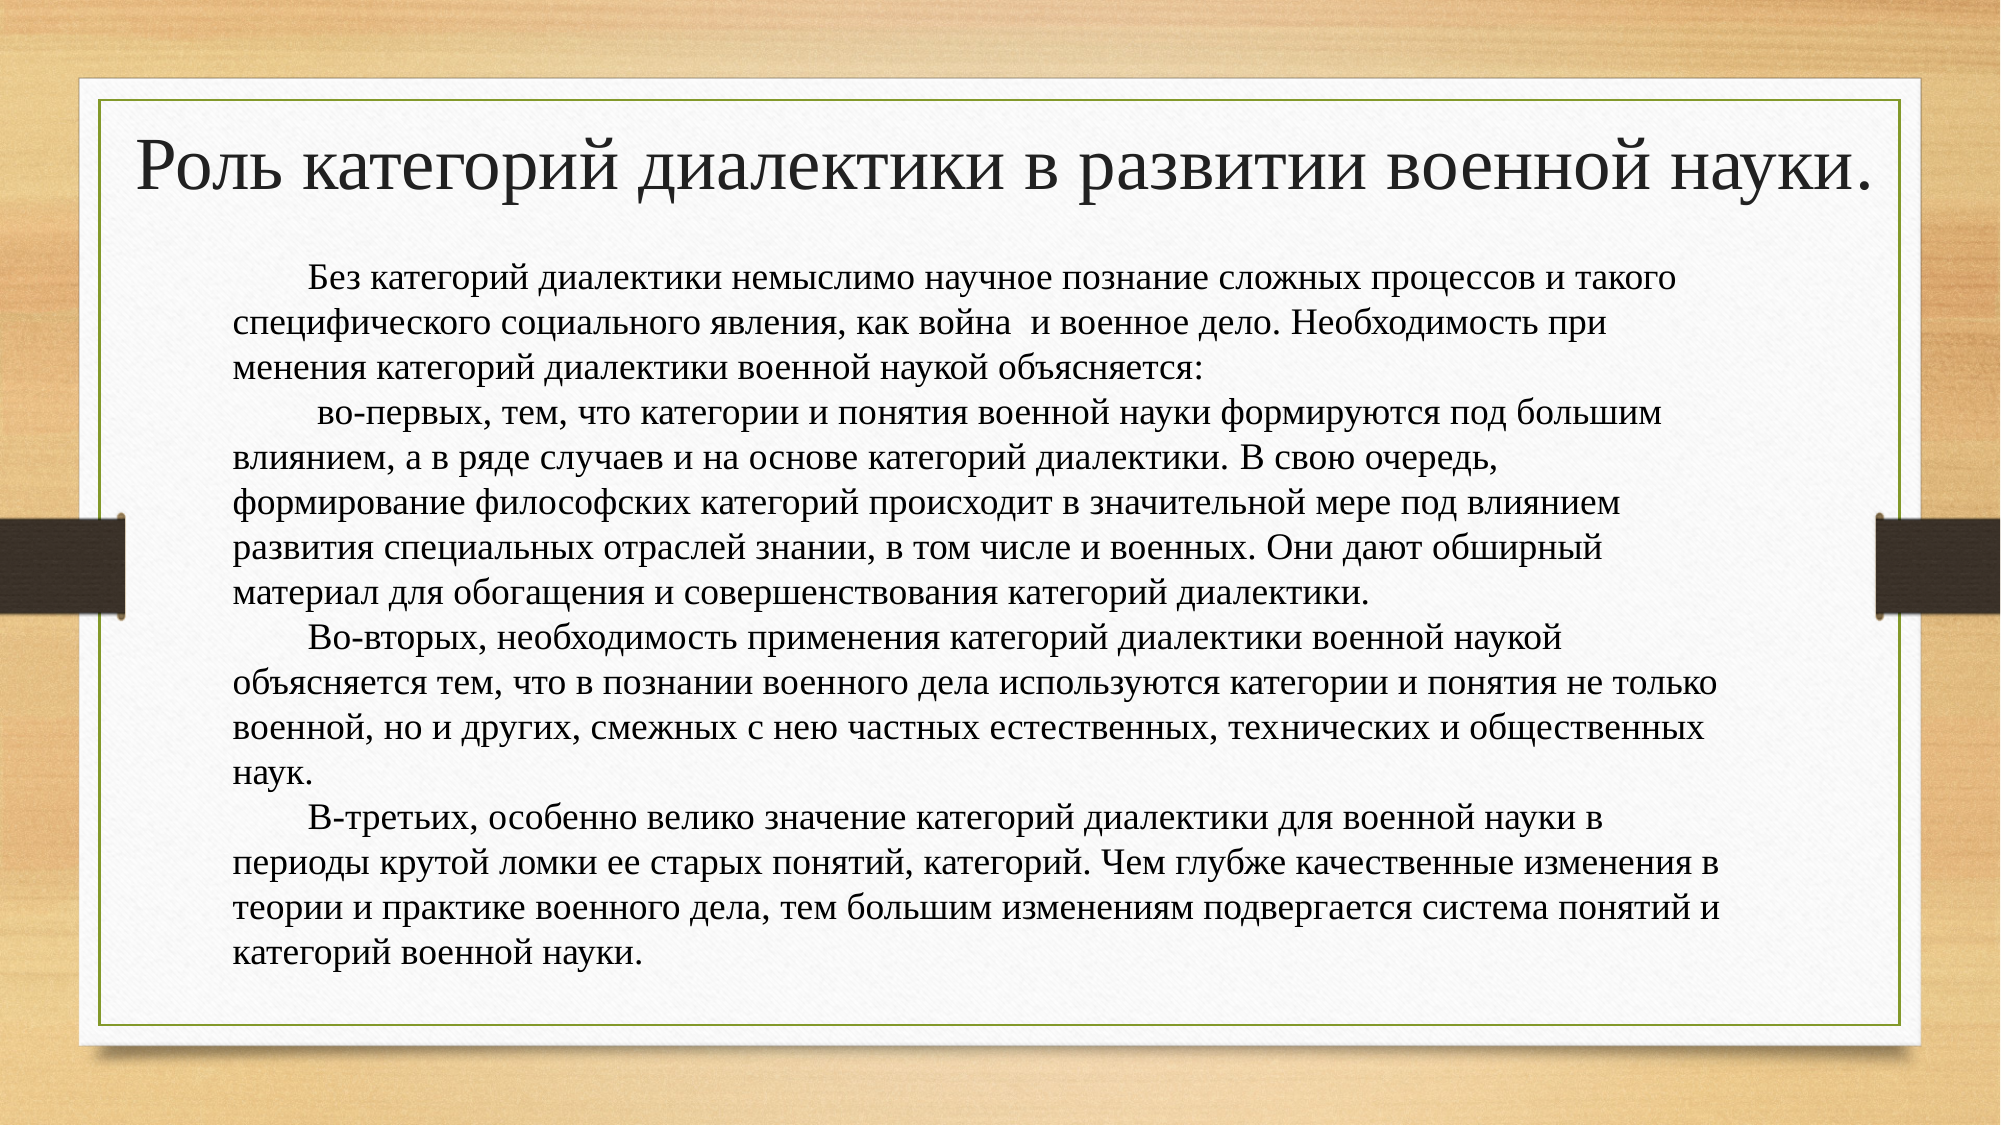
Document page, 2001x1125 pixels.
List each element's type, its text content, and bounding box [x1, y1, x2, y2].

text_box Без категорий диалектики немыслимо научное познание сложных процессов и такого специфического социального явления, как война и военное дело. Необходимость при­менения категорий диалектики воен­ной наукой объясняется: во-первых, тем, что категории и по­нятия военной науки формируются под большим влиянием, а в ряде случаев и на основе категорий диалектики. В свою очередь, формирование философских категорий происходит в значительной мере под влиянием развития спе­циальных отраслей знании, в том числе и военных. Они дают обширный материал для обогащения и совершенствования ка­тегорий диалектики. Во-вторых, необходимость применения категорий диалек­тики военной наукой объясняется тем, что в познании воен­ного дела используются категории и понятия не только воен­ной, но и других, смежных с нею частных естественных, тех­нических и общественных наук. В-третьих, особенно велико значение категорий диалекти­ки для военной науки в периоды крутой ломки ее старых понятий, категорий. Чем глубже качественные изменения в теории и практике военного дела, тем большим изменениям подвергается система понятий и категорий военной науки. [217, 244, 1745, 1025]
text_box Роль категорий диалектики в развитии военной науки. [121, 107, 1890, 212]
picture [0, 0, 2001, 1125]
